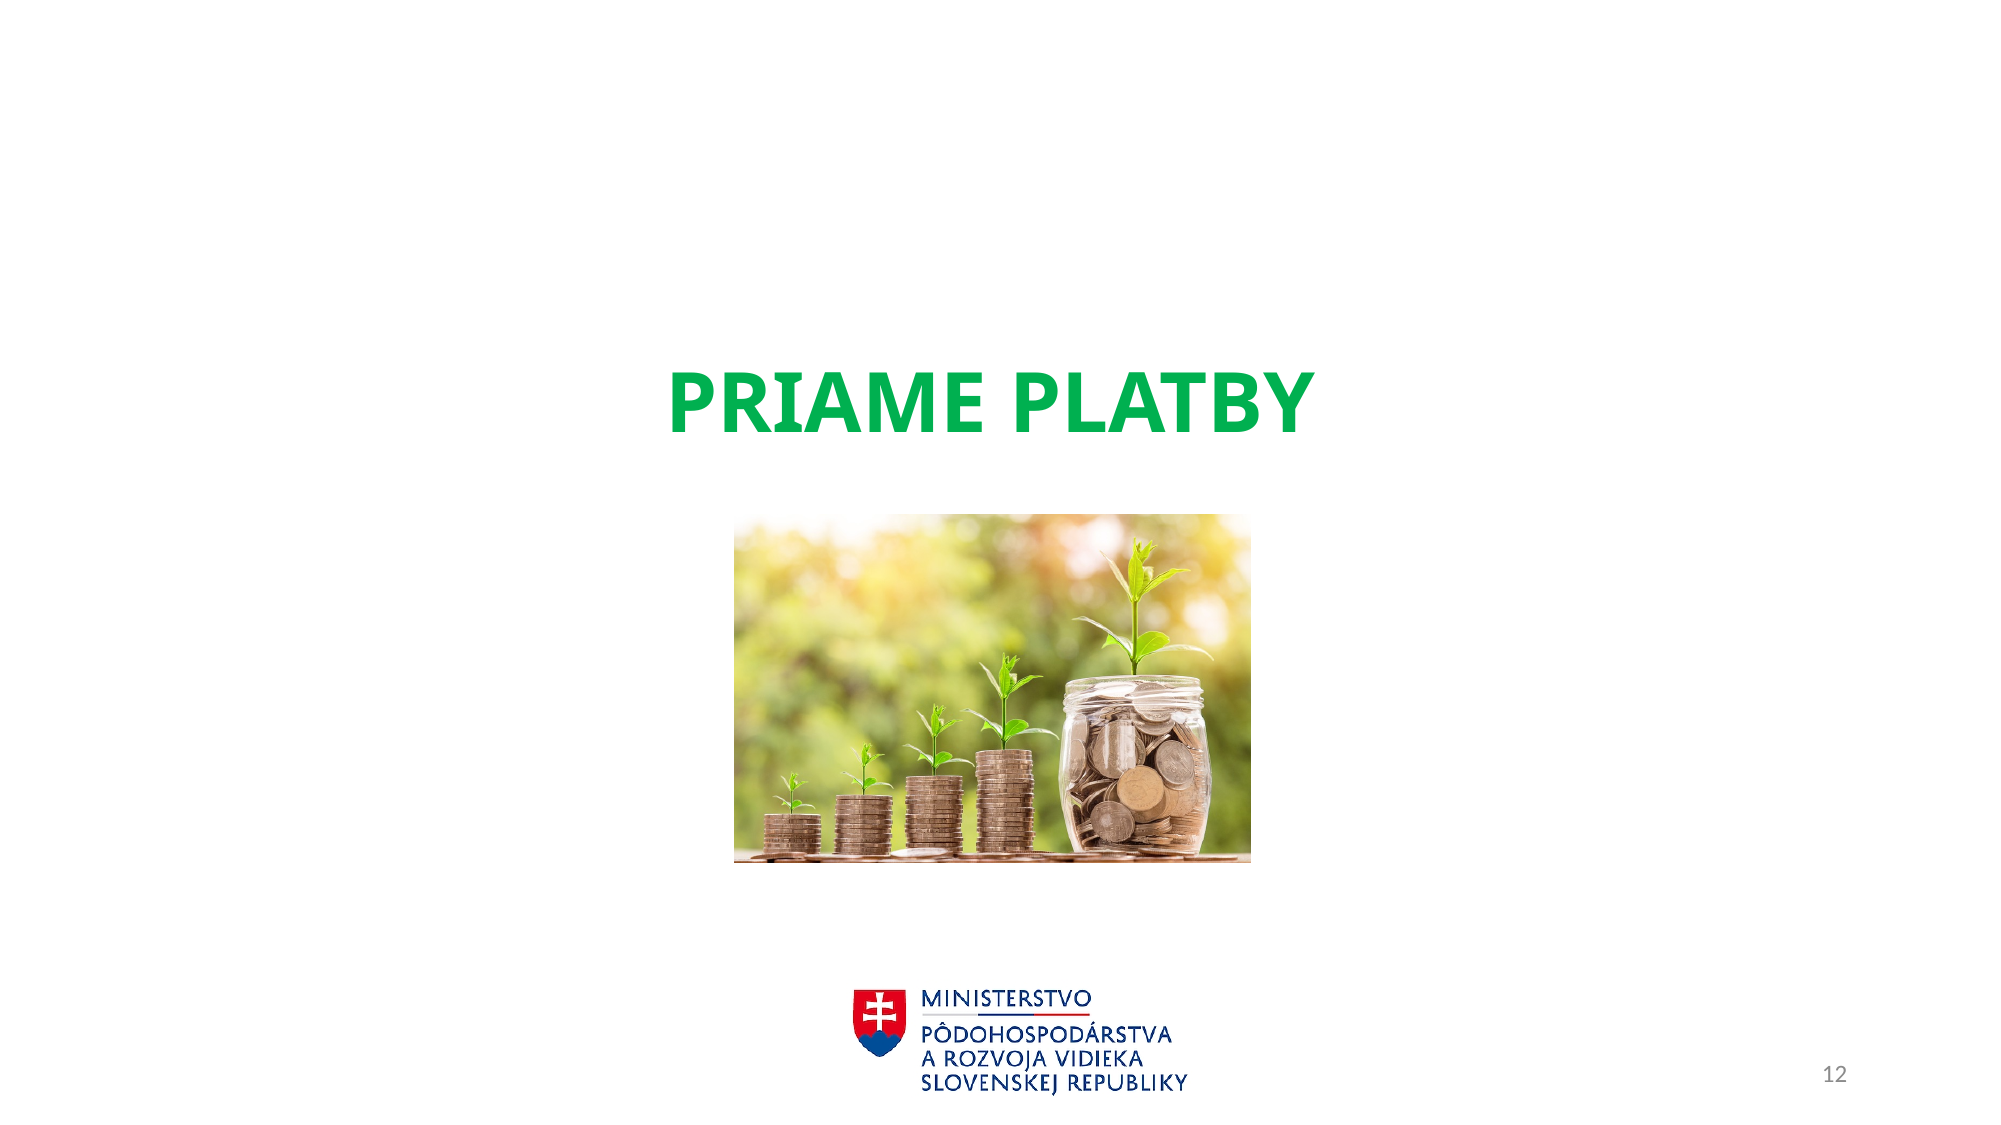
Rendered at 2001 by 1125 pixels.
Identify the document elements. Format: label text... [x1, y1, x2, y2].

title PRIAME PLATBY [128, 296, 1854, 515]
slide_number 12 [1412, 1042, 1863, 1103]
picture [846, 979, 1193, 1102]
picture [734, 514, 1251, 863]
